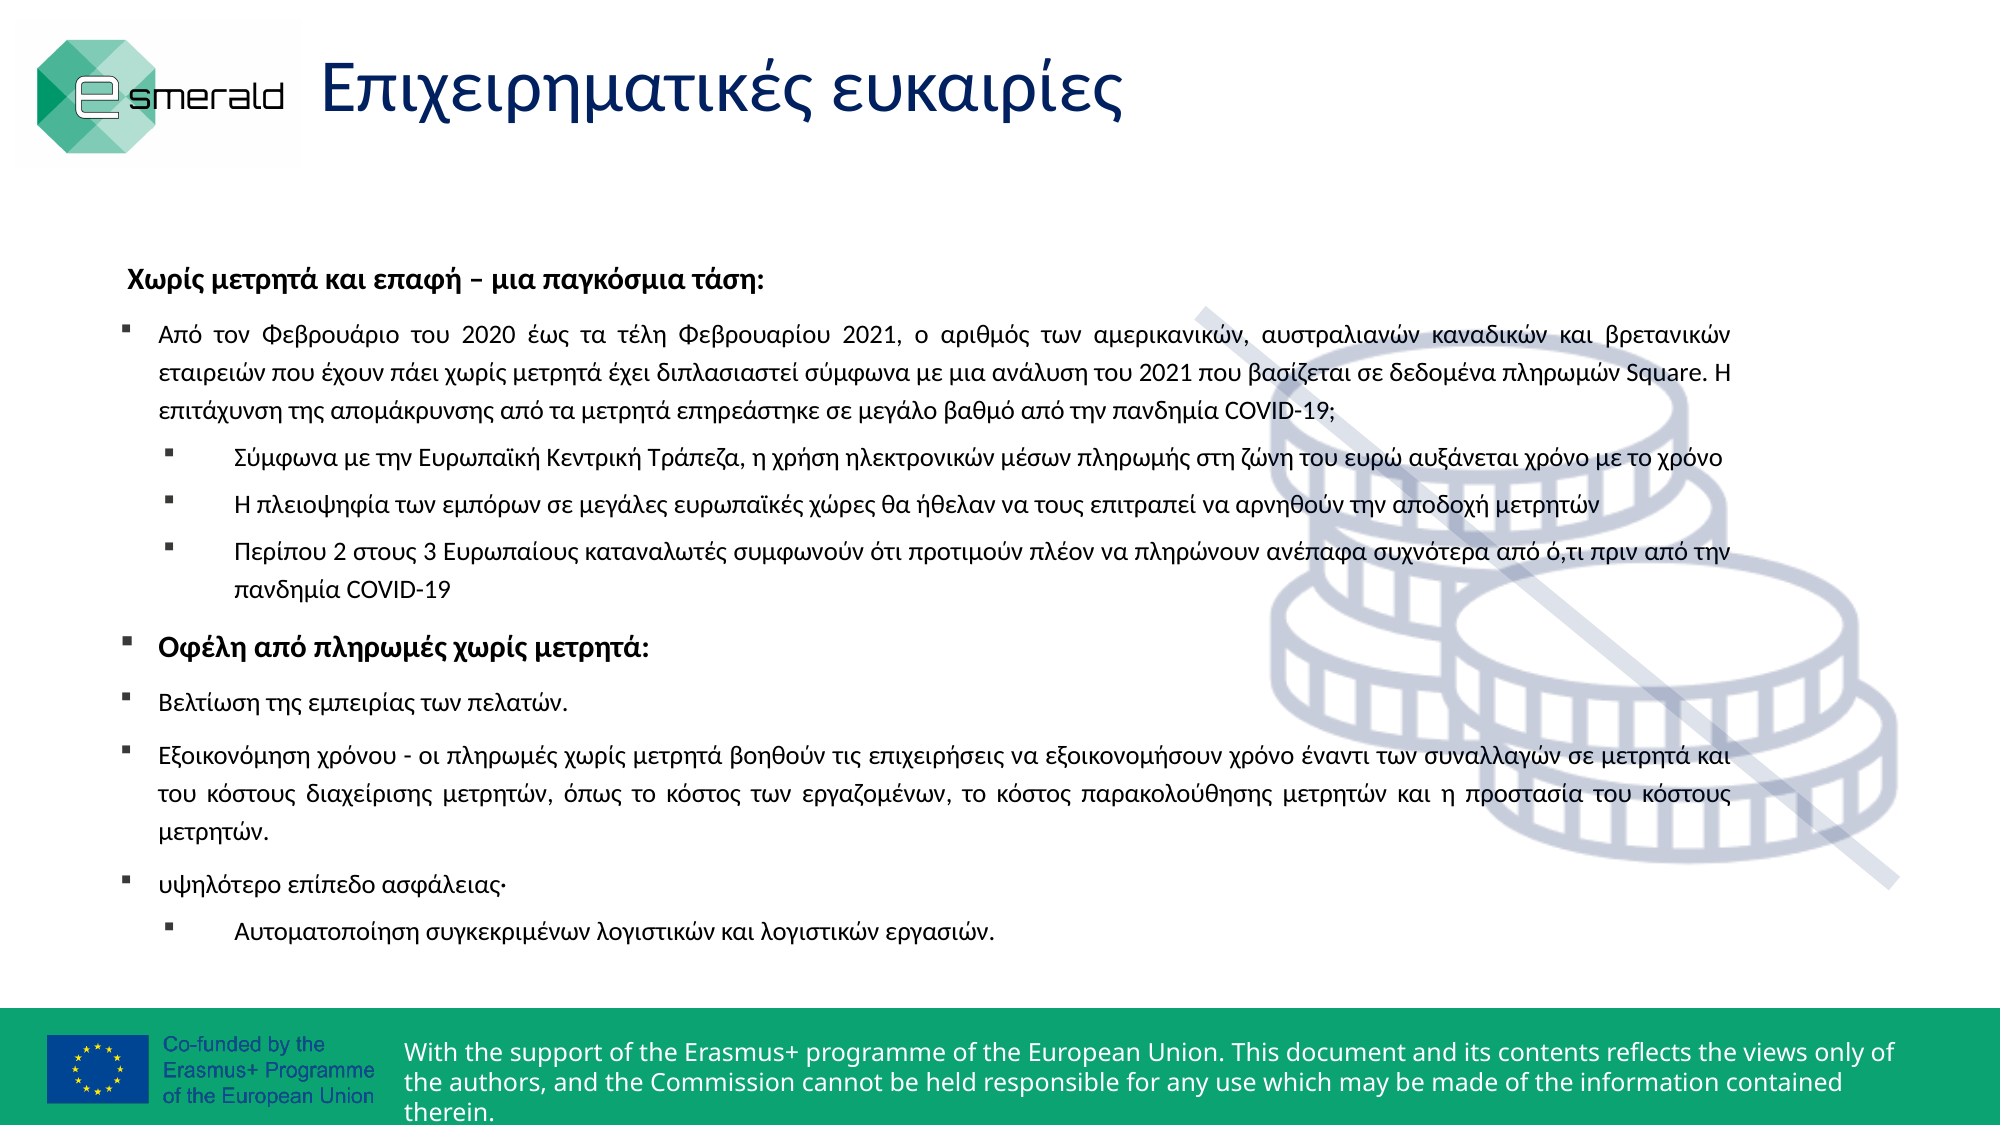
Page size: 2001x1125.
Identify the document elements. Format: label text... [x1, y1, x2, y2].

list Χωρίς μετρητά και επαφή – μια παγκόσμια τάση: Από τον Φεβρουάριο του 2020 έως τα τέλη Φεβρουαρίου 2021, ο αριθμός των αμερικανικών, αυστραλιανών καναδικών και βρετανικών εταιρειών που έχουν πάει χωρίς μετρητά έχει διπλασιαστεί σύμφωνα με μια ανάλυση του 2021 που βασίζεται σε δεδομένα πληρωμών Square. Η επιτάχυνση της απομάκρυνσης από τα μετρητά επηρεάστηκε σε μεγάλο βαθμό από την πανδημία COVID-19; Σύμφωνα με την Ευρωπαϊκή Κεντρική Τράπεζα, η χρήση ηλεκτρονικών μέσων πληρωμής στη ζώνη του ευρώ αυξάνεται χρόνο με το χρόνο Η πλειοψηφία των εμπόρων σε μεγάλες ευρωπαϊκές χώρες θα ήθελαν να τους επιτραπεί να αρνηθούν την αποδοχή μετρητών Περίπου 2 στους 3 Ευρωπαίους καταναλωτές συμφωνούν ότι προτιμούν πλέον να πληρώνουν ανέπαφα συχνότερα από ό,τι πριν από την πανδημία COVID-19 Οφέλη από πληρωμές χωρίς μετρητά: Βελτίωση της εμπειρίας των πελατών. Εξοικονόμηση χρόνου - οι πληρωμές χωρίς μετρητά βοηθούν τις επιχειρήσεις να εξοικονομήσουν χρόνο έναντι των συναλλαγών σε μετρητά και του κόστους διαχείρισης μετρητών, όπως το κόστος των εργαζομένων, το κόστος παρακολούθησης μετρητών και η προστασία του κόστους μετρητών. υψηλότερο επίπεδο ασφάλειας· Αυτοματοποίηση συγκεκριμένων λογιστικών και λογιστικών εργασιών. [105, 191, 1746, 1002]
picture [1198, 225, 1941, 968]
title Επιχειρηματικές ευκαιρίες [305, 28, 2000, 216]
picture [47, 1035, 374, 1107]
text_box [1199, 312, 1895, 884]
picture [15, 18, 302, 169]
